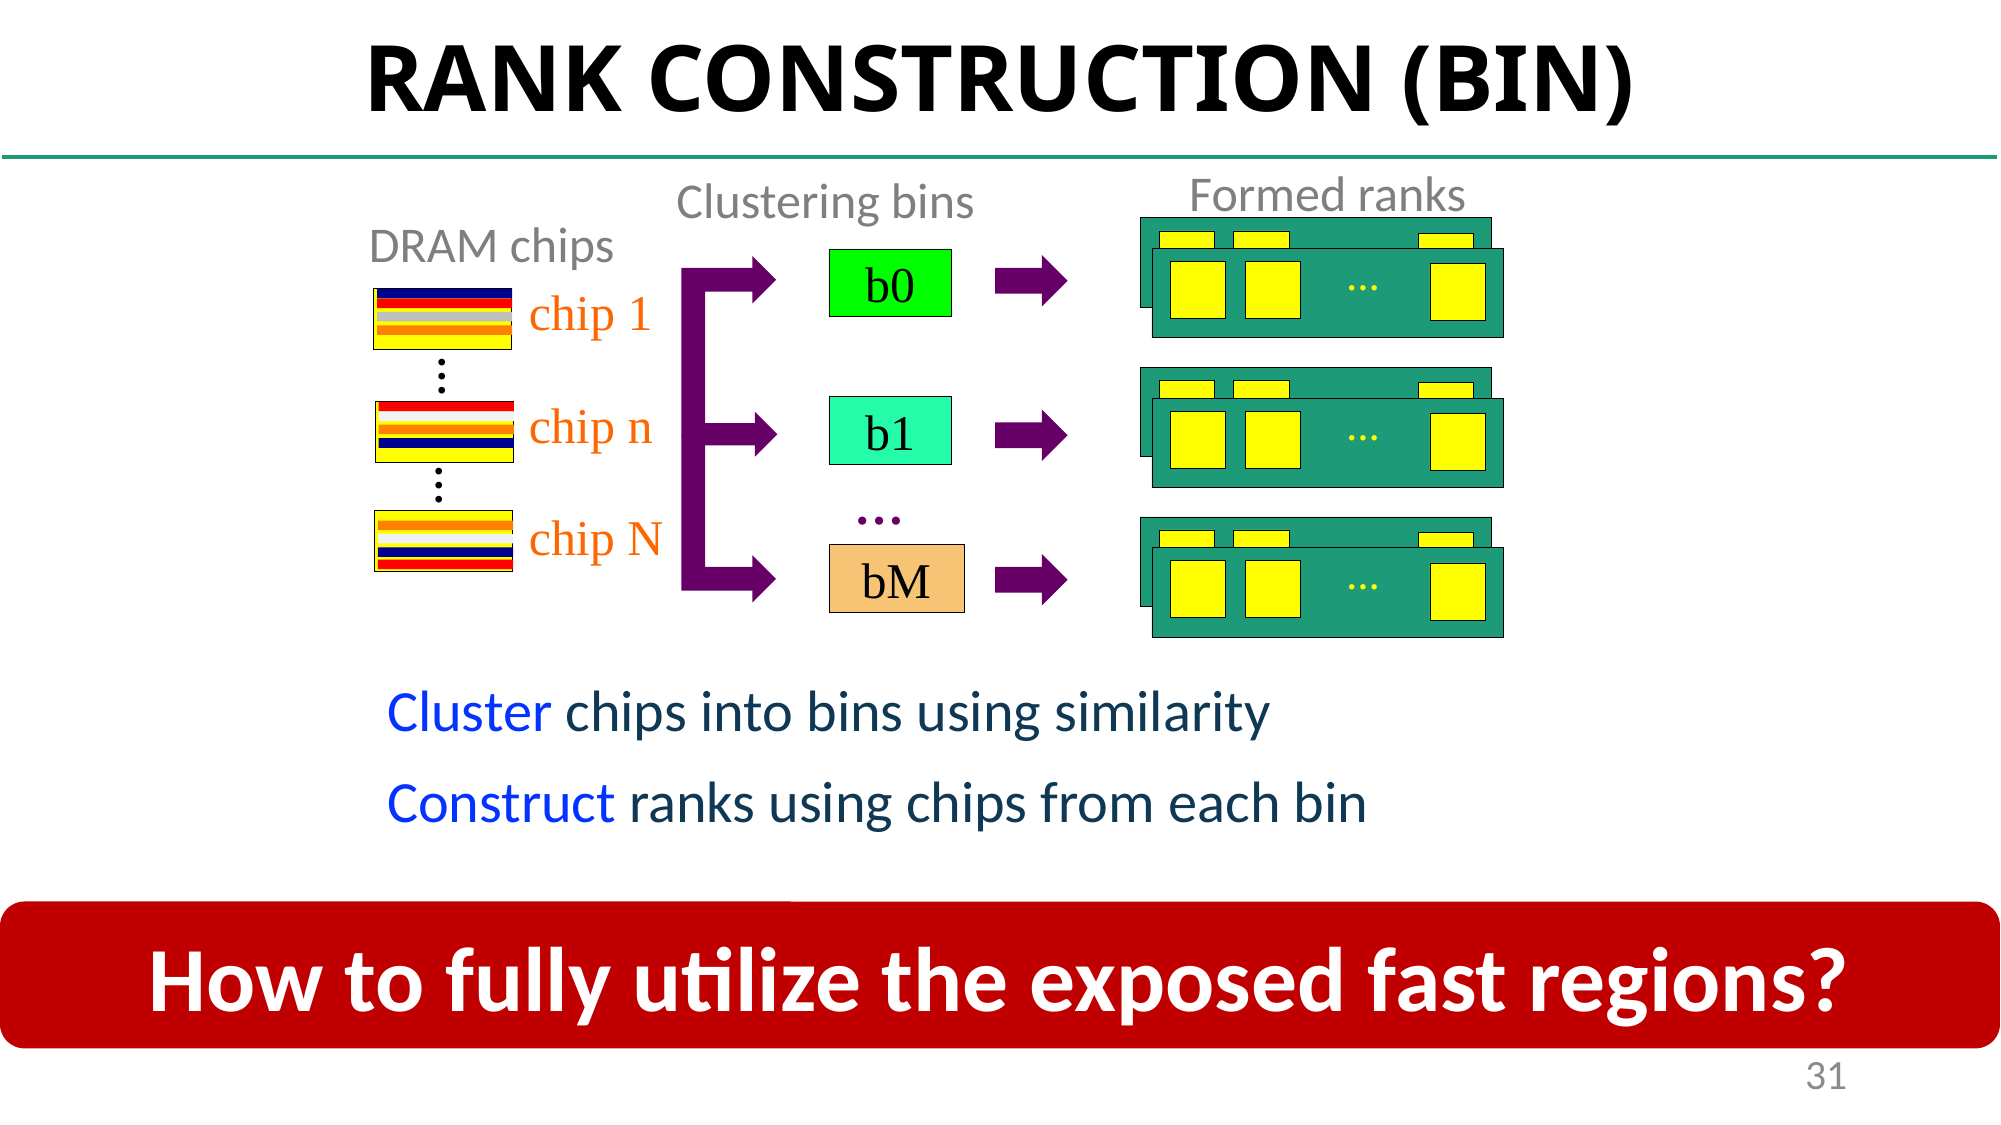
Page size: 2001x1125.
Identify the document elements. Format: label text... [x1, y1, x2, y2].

text_box Cluster chips into bins using similarity Construct ranks using chips from each bin [371, 665, 1725, 884]
text_box b0 [828, 248, 952, 317]
slide_number 31 [1412, 1050, 1863, 1103]
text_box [373, 288, 514, 572]
text_box … [837, 484, 921, 524]
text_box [1140, 516, 1503, 637]
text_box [994, 254, 1068, 606]
text_box b1 [903, 396, 952, 464]
text_box How to fully utilize the exposed fast regions? [0, 900, 2000, 1050]
title RANK CONSTRUCTION (BIN) [137, 9, 1863, 154]
text_box DRAM chips [354, 205, 630, 281]
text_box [1140, 217, 1503, 338]
text_box bM [828, 544, 964, 612]
text_box Clustering bins [661, 160, 990, 236]
text_box Formed ranks [1174, 154, 1482, 217]
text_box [680, 381, 903, 478]
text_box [1140, 367, 1503, 488]
text_box [974, 547, 1140, 635]
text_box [513, 273, 680, 574]
